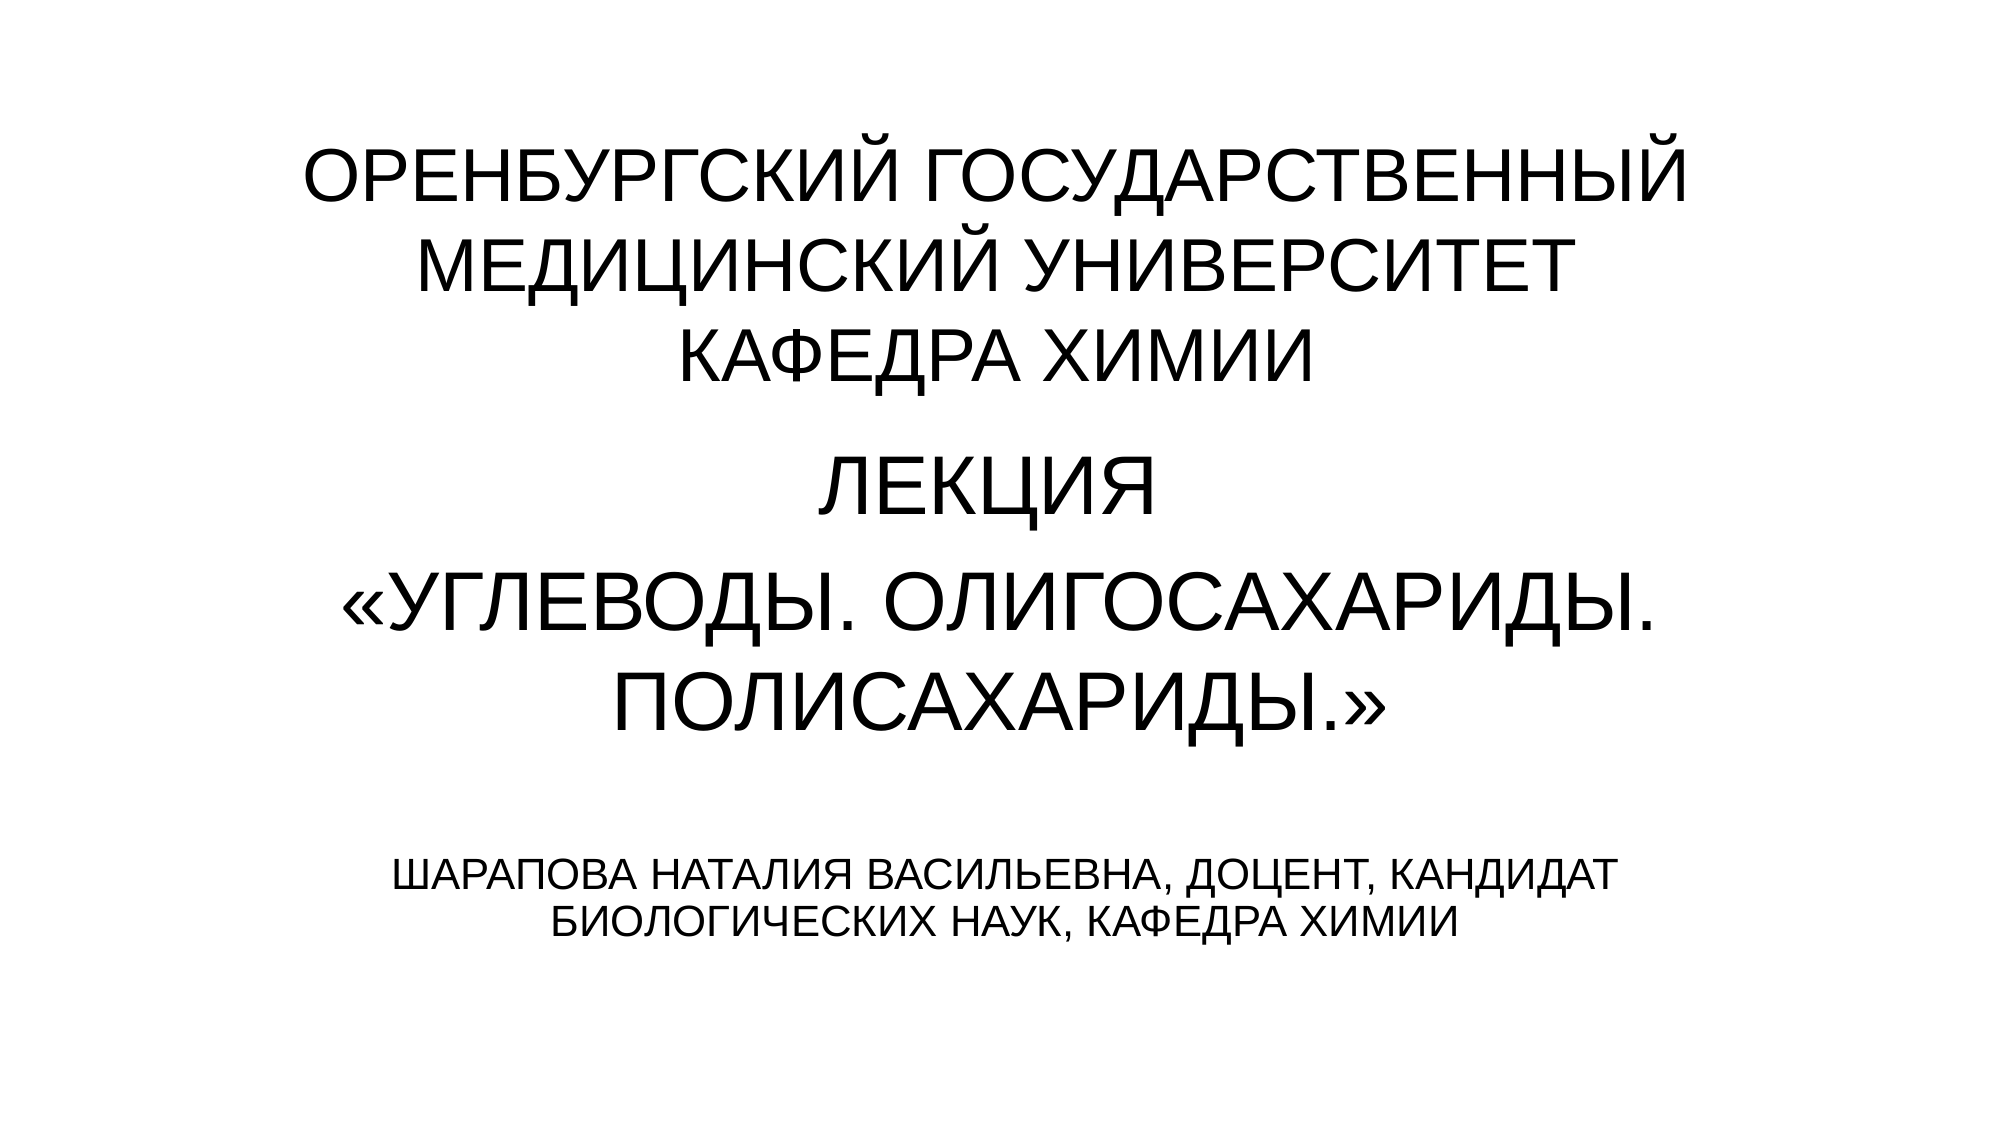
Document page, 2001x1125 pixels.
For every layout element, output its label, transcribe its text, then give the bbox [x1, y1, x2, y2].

list ЛЕКЦИЯ «УГЛЕВОДЫ. ОЛИГОСАХАРИДЫ. ПОЛИСАХАРИДЫ.» [250, 423, 1751, 537]
picture [278, 777, 1705, 892]
title ОРЕНБУРГСКИЙ ГОСУДАРСТВЕННЫЙ МЕДИЦИНСКИЙ УНИВЕРСИТЕТ КАФЕДРА ХИМИИ [255, 179, 1739, 343]
text_box ШАРАПОВА НАТАЛИЯ ВАСИЛЬЕВНА, ДОЦЕНТ, КАНДИДАТ БИОЛОГИЧЕСКИХ НАУК, КАФЕДРА ХИМИИ [255, 845, 1756, 959]
